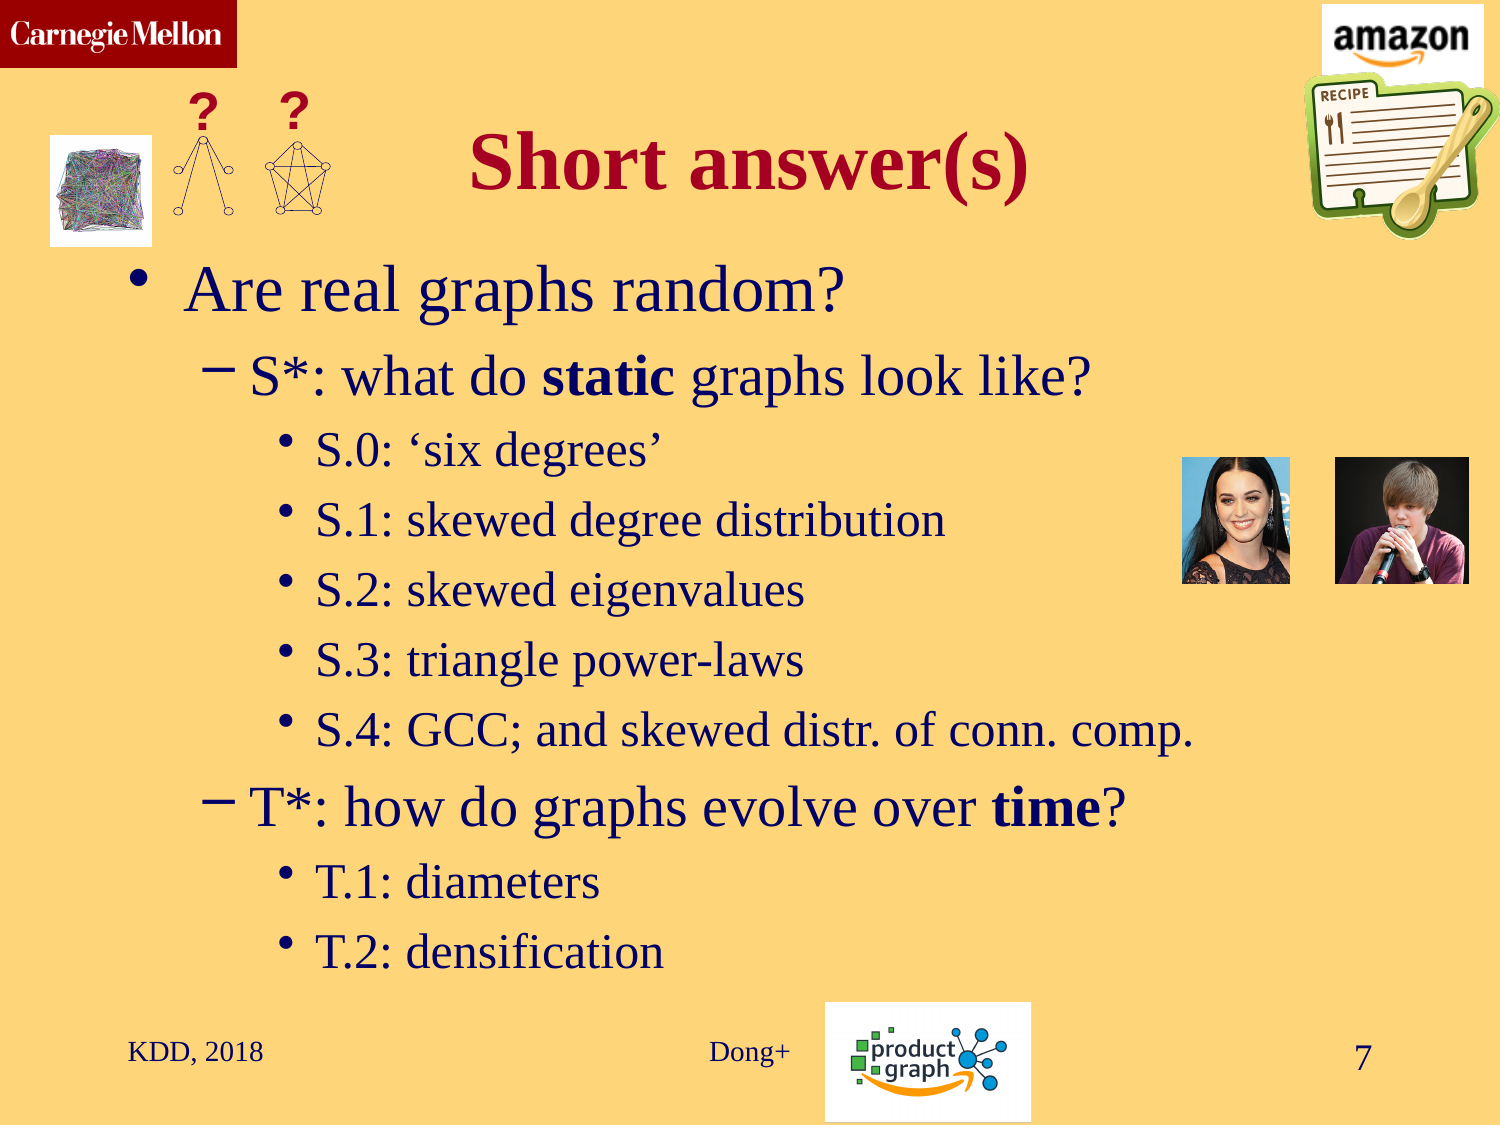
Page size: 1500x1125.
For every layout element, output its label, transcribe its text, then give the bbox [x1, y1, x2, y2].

picture [1335, 457, 1469, 584]
footer Dong+ [512, 1024, 988, 1101]
slide_number 7 [1074, 1024, 1388, 1101]
slide_number KDD, 2018 [112, 1024, 426, 1101]
list Are real graphs random? S*: what do static graphs look like? S.0: ‘six degrees’ S.1: skewed degree distribution S.2: skewed eigenvalues S.3: triangle power-laws S.4: GCC; and skewed distr. of conn. comp. T*: how do graphs evolve over time? T.1: diameters T.2: densification [112, 237, 1272, 1001]
picture [1182, 457, 1290, 584]
title Short answer(s) [335, 99, 1298, 213]
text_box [50, 67, 331, 247]
picture [1303, 4, 1500, 241]
picture [0, 0, 237, 68]
